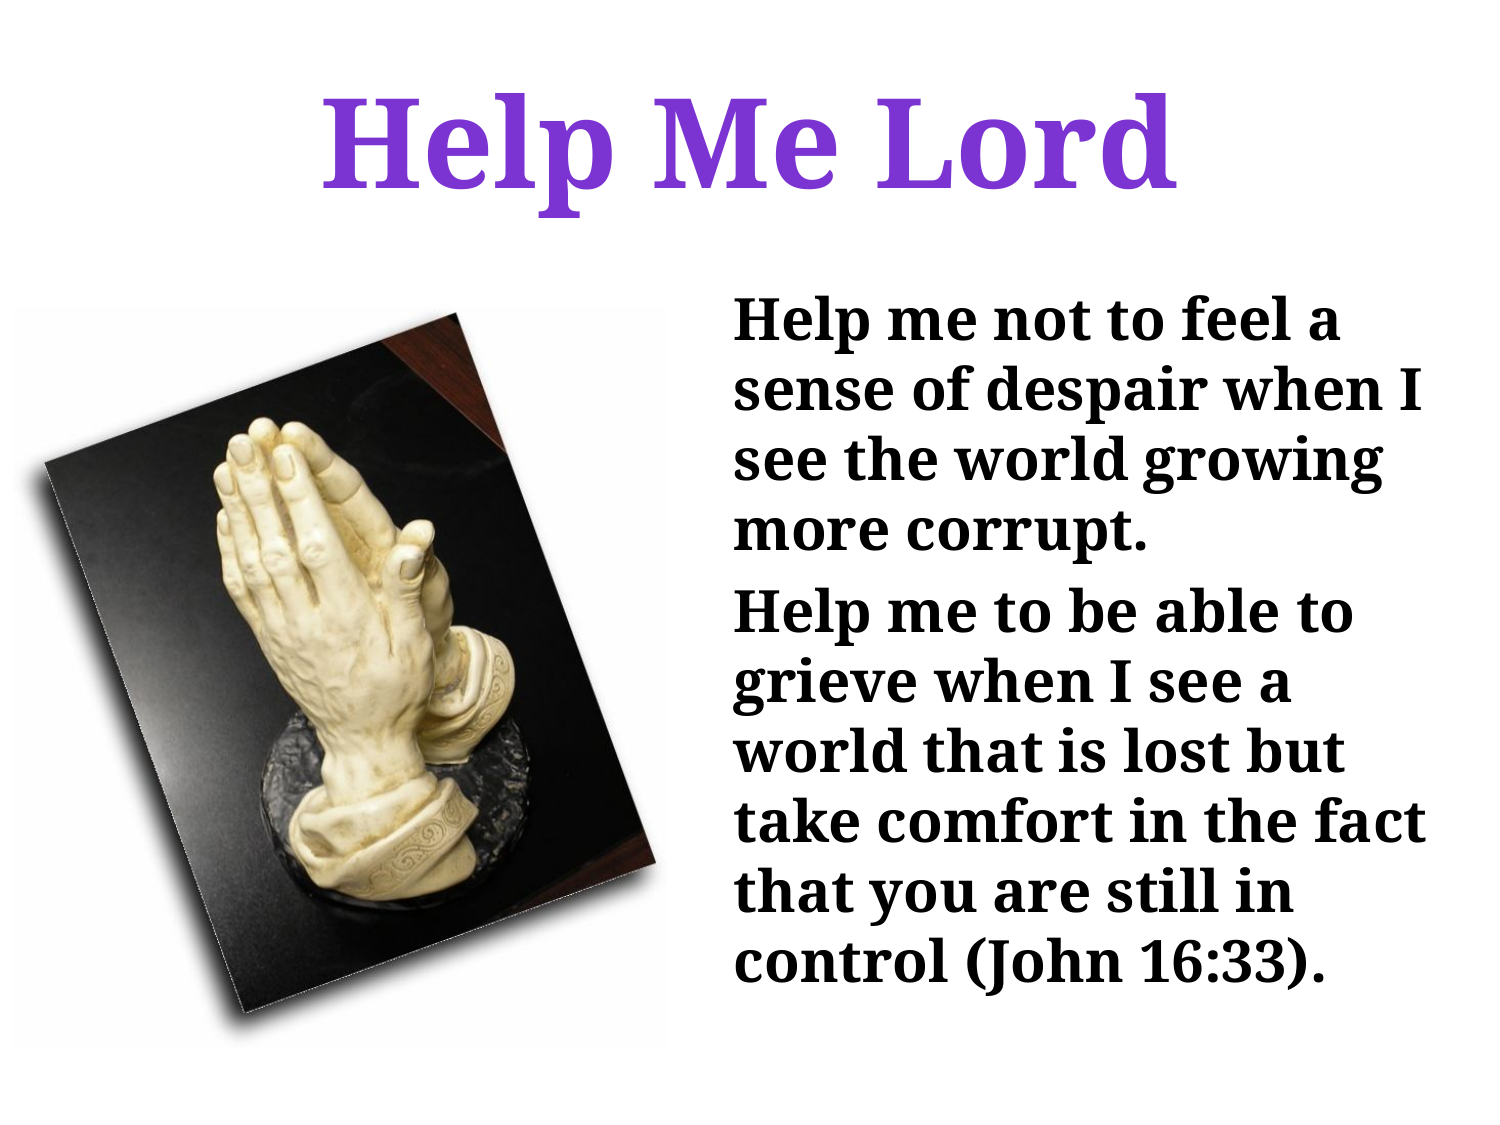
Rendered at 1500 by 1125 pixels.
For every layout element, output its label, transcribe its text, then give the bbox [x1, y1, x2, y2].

picture [0, 262, 700, 1063]
list Help me not to feel a sense of despair when I see the world growing more corrupt. Help me to be able to grieve when I see a world that is lost but take comfort in the fact that you are still in control (John 16:33). [705, 275, 1450, 1063]
title Help Me Lord [75, 45, 1425, 233]
